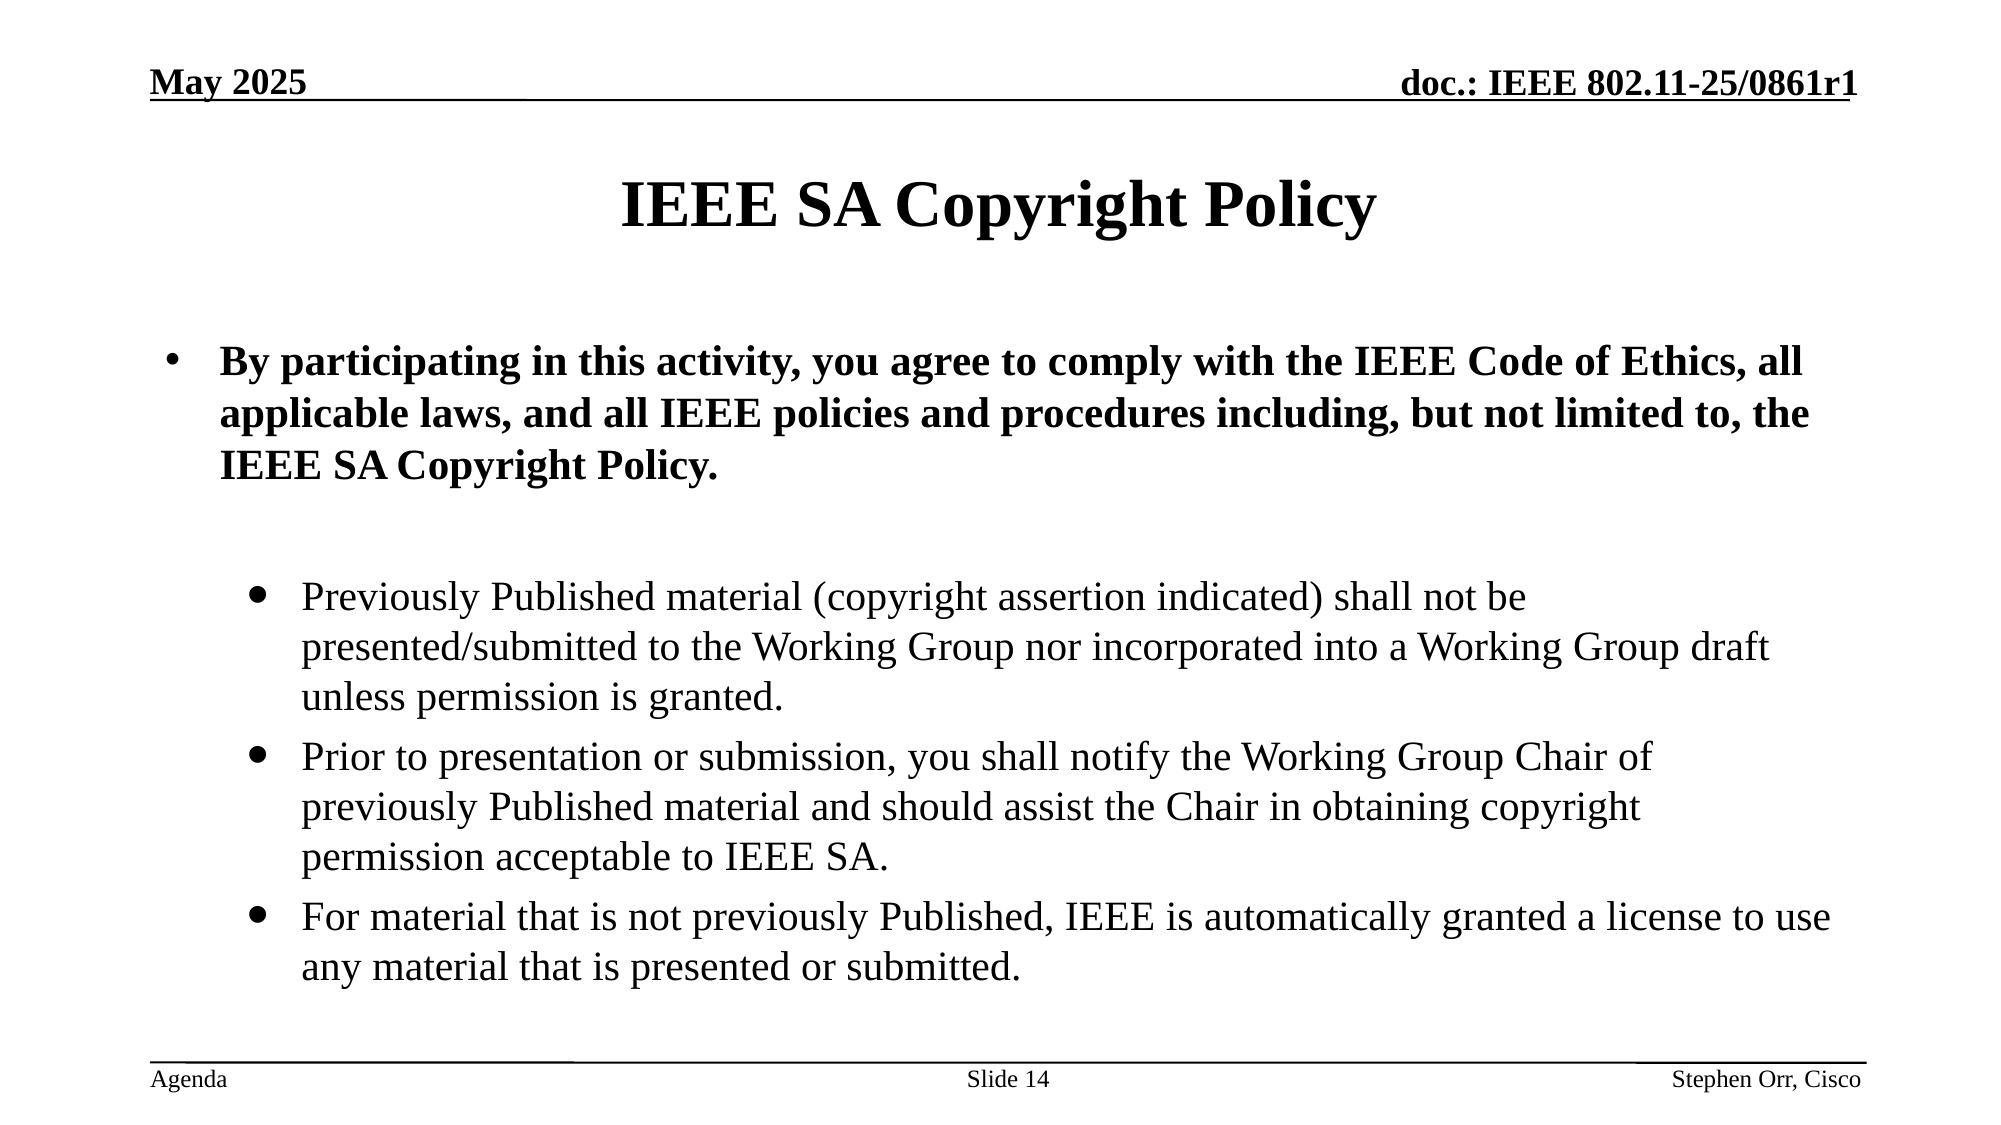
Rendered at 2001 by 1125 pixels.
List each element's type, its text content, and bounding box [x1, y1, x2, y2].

slide_number Slide 14 [950, 1061, 1067, 1123]
title IEEE SA Copyright Policy [149, 112, 1850, 288]
list By participating in this activity, you agree to comply with the IEEE Code of Ethics, all applicable laws, and all IEEE policies and procedures including, but not limited to, the IEEE SA Copyright Policy. Previously Published material (copyright assertion indicated) shall not be presented/submitted to the Working Group nor incorporated into a Working Group draft unless permission is granted. Prior to presentation or submission, you shall notify the Working Group Chair of previously Published material and should assist the Chair in obtaining copyright permission acceptable to IEEE SA. For material that is not previously Published, IEEE is automatically granted a license to use any material that is presented or submitted. [149, 324, 1850, 1000]
